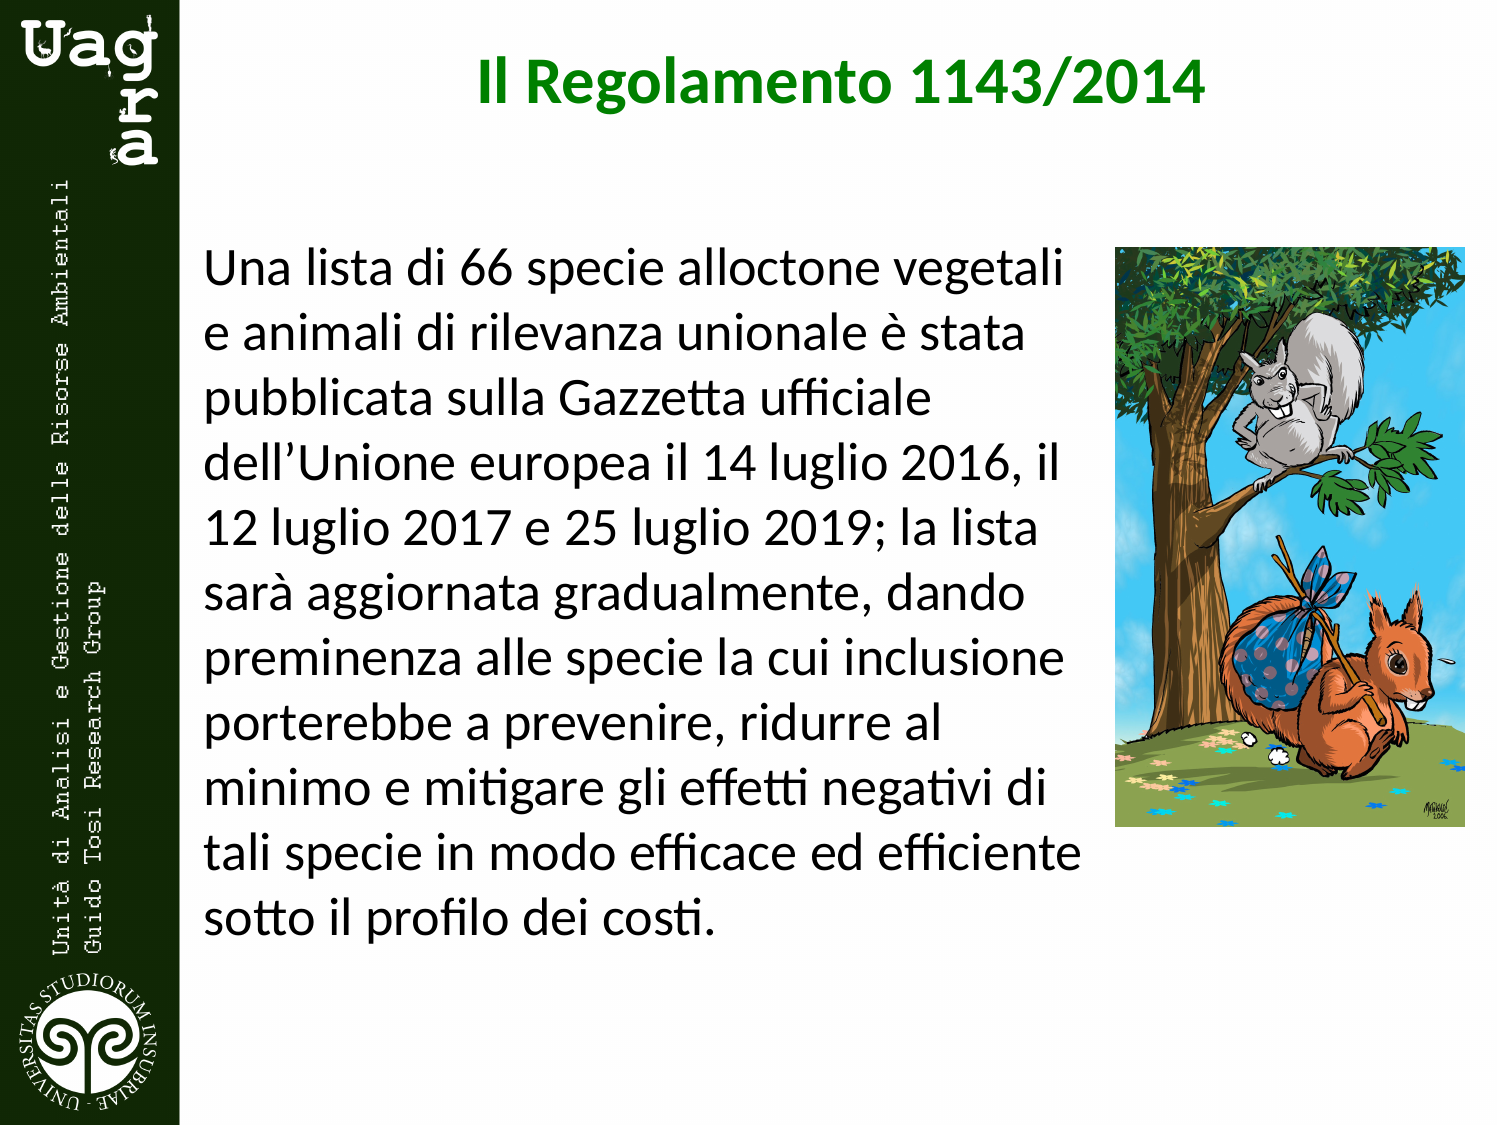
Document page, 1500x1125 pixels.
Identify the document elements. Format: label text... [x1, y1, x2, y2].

text_box Il Regolamento 1143/2014 [194, 23, 1489, 130]
picture [0, 0, 1497, 1125]
text_box Una lista di 66 specie alloctone vegetali e animali di rilevanza unionale è stata pubblicata sulla Gazzetta ufficiale dell’Unione europea il 14 luglio 2016, il 12 luglio 2017 e 25 luglio 2019; la lista sarà aggiornata gradualmente, dando preminenza alle specie la cui inclusione porterebbe a prevenire, ridurre al minimo e mitigare gli effetti negativi di tali specie in modo efficace ed efficiente sotto il profilo dei costi. [188, 224, 1111, 1040]
